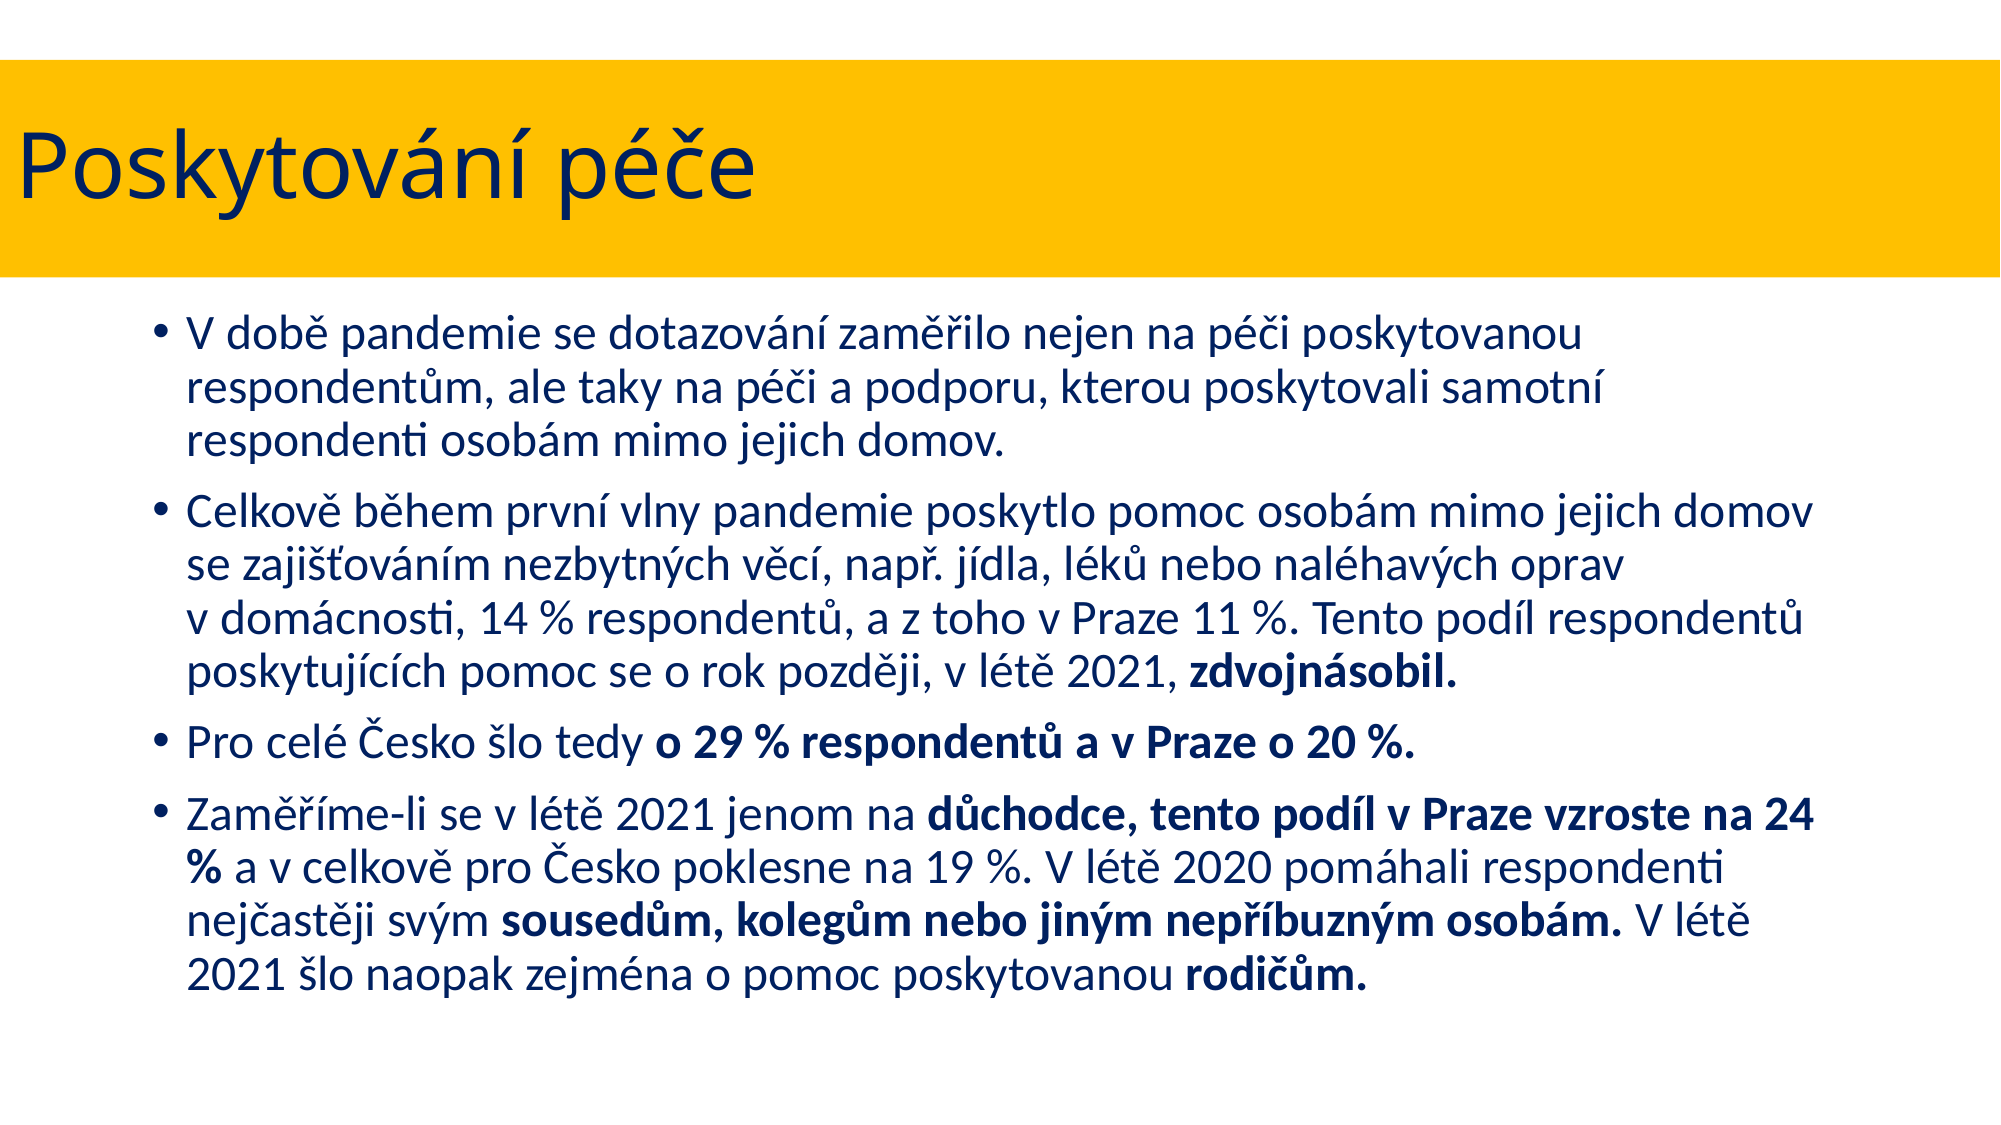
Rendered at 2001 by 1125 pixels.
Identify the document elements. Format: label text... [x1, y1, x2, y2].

title Poskytování péče [0, 59, 2000, 278]
list V době pandemie se dotazování zaměřilo nejen na péči poskytovanou respondentům, ale taky na péči a podporu, kterou poskytovali samotní respondenti osobám mimo jejich domov. Celkově během první vlny pandemie poskytlo pomoc osobám mimo jejich domov se zajišťováním nezbytných věcí, např. jídla, léků nebo naléhavých oprav v domácnosti, 14 % respondentů, a z toho v Praze 11 %. Tento podíl respondentů poskytujících pomoc se o rok později, v létě 2021, zdvojnásobil. Pro celé Česko šlo tedy o 29 % respondentů a v Praze o 20 %. Zaměříme-li se v létě 2021 jenom na důchodce, tento podíl v Praze vzroste na 24 % a v celkově pro Česko poklesne na 19 %. V létě 2020 pomáhali respondenti nejčastěji svým sousedům, kolegům nebo jiným nepříbuzným osobám. V létě 2021 šlo naopak zejména o pomoc poskytovanou rodičům. [137, 299, 1863, 1014]
